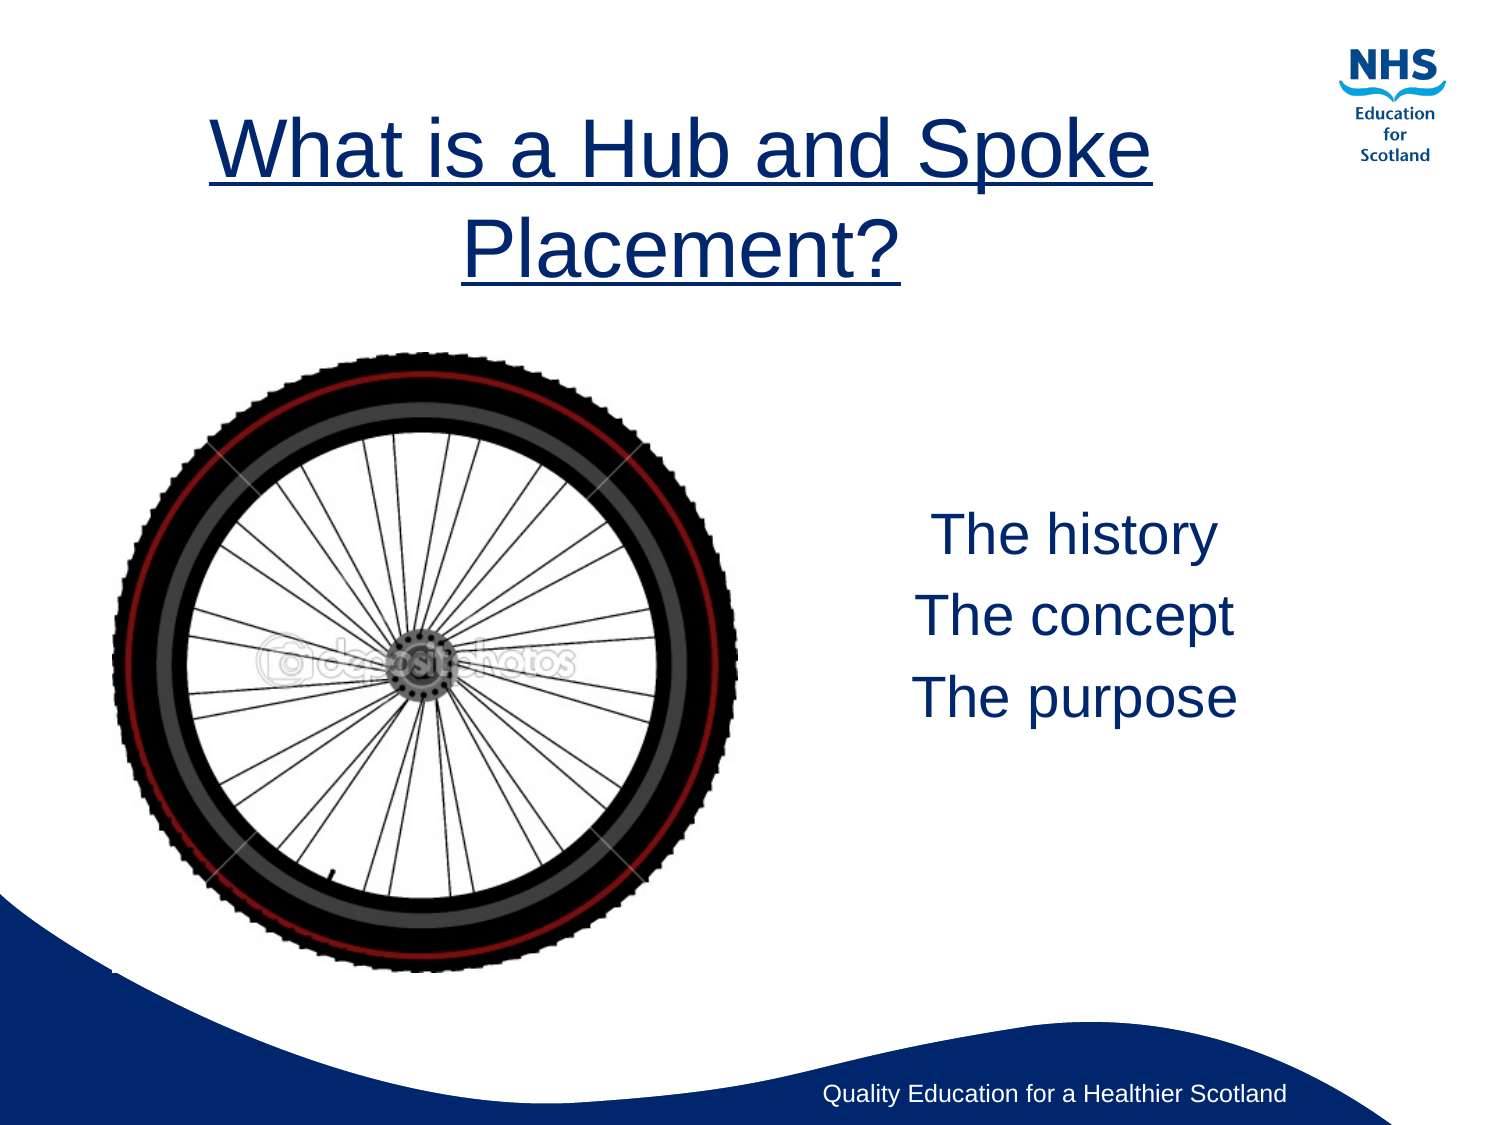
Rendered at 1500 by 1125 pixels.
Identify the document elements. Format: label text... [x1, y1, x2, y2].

list The history The concept The purpose [762, 324, 1388, 1000]
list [112, 352, 738, 973]
picture [1334, 24, 1447, 167]
title What is a Hub and Spoke Placement? [112, 99, 1250, 288]
